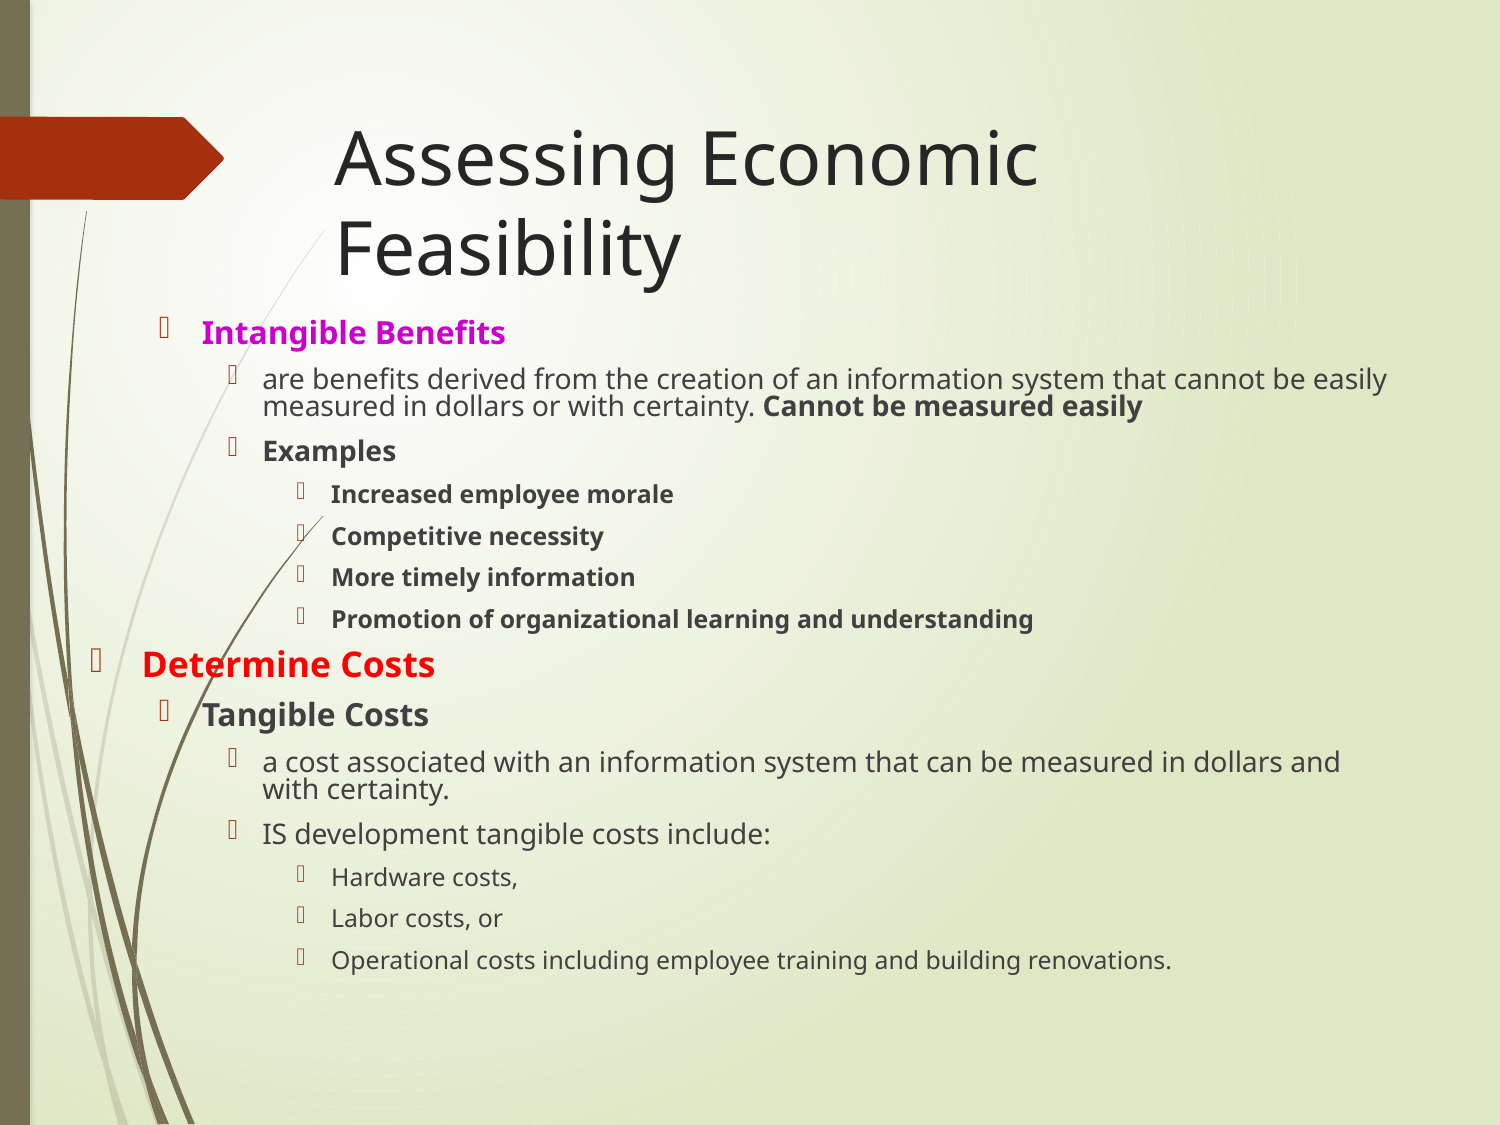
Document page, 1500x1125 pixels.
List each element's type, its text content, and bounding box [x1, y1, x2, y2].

list Intangible Benefits are benefits derived from the creation of an information system that cannot be easily measured in dollars or with certainty. Cannot be measured easily Examples Increased employee morale Competitive necessity More timely information Promotion of organizational learning and understanding Determine Costs Tangible Costs a cost associated with an information system that can be measured in dollars and with certainty. IS development tangible costs include: Hardware costs, Labor costs, or Operational costs including employee training and building renovations. [75, 312, 1413, 988]
title Assessing Economic Feasibility [319, 102, 1400, 312]
